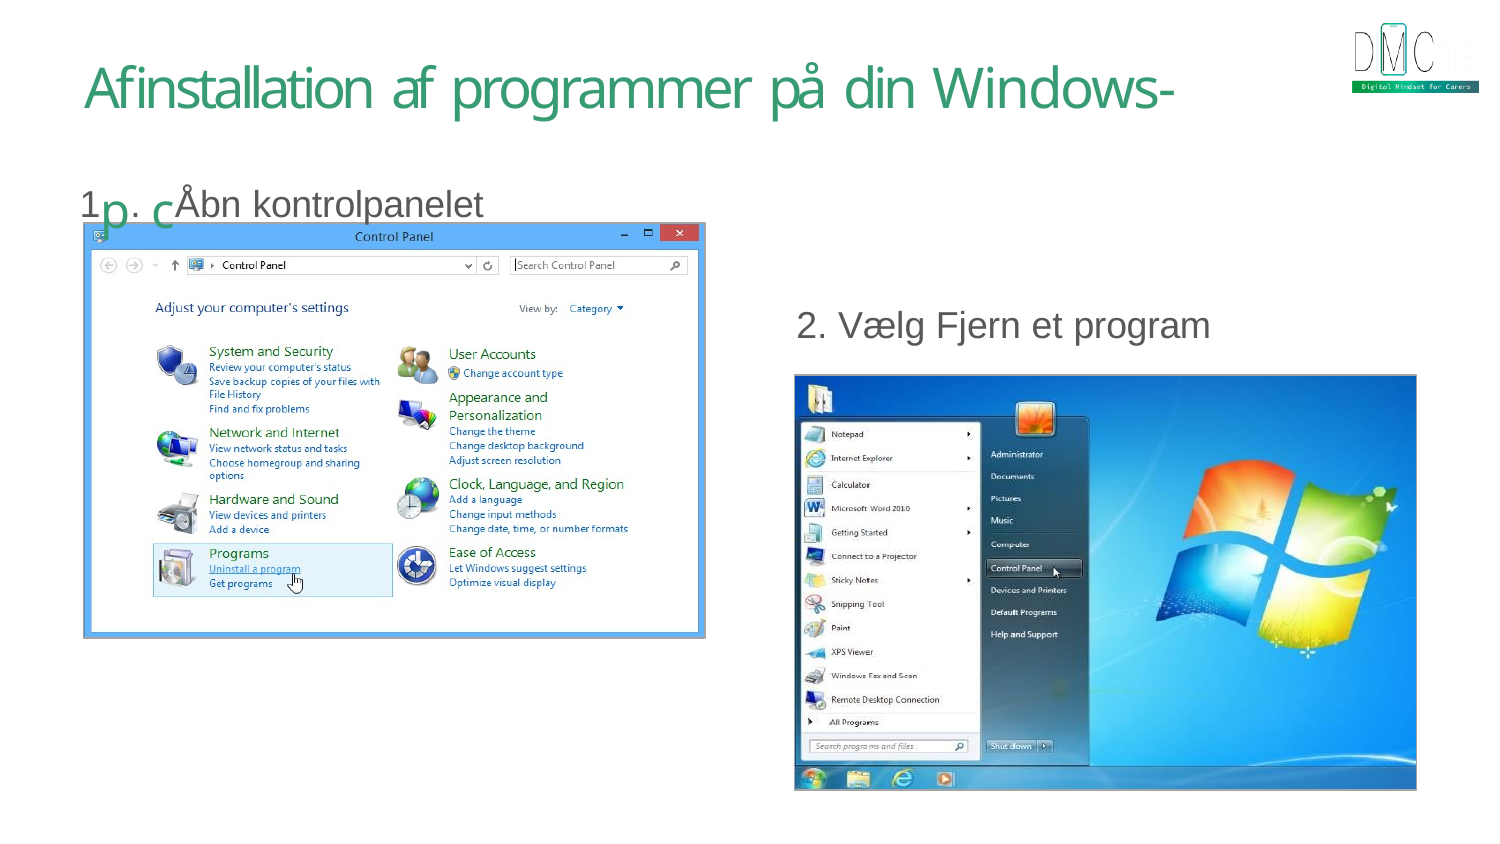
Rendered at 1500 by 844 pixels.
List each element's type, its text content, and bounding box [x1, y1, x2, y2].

picture [1351, 23, 1480, 93]
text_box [82, 222, 707, 640]
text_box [793, 374, 1418, 792]
text_box 2. Vælg Fjern et program [794, 299, 1215, 347]
title Afinstallation af programmer på din Windows- 1p. cÅbn kontrolpanelet [72, 2, 1330, 239]
